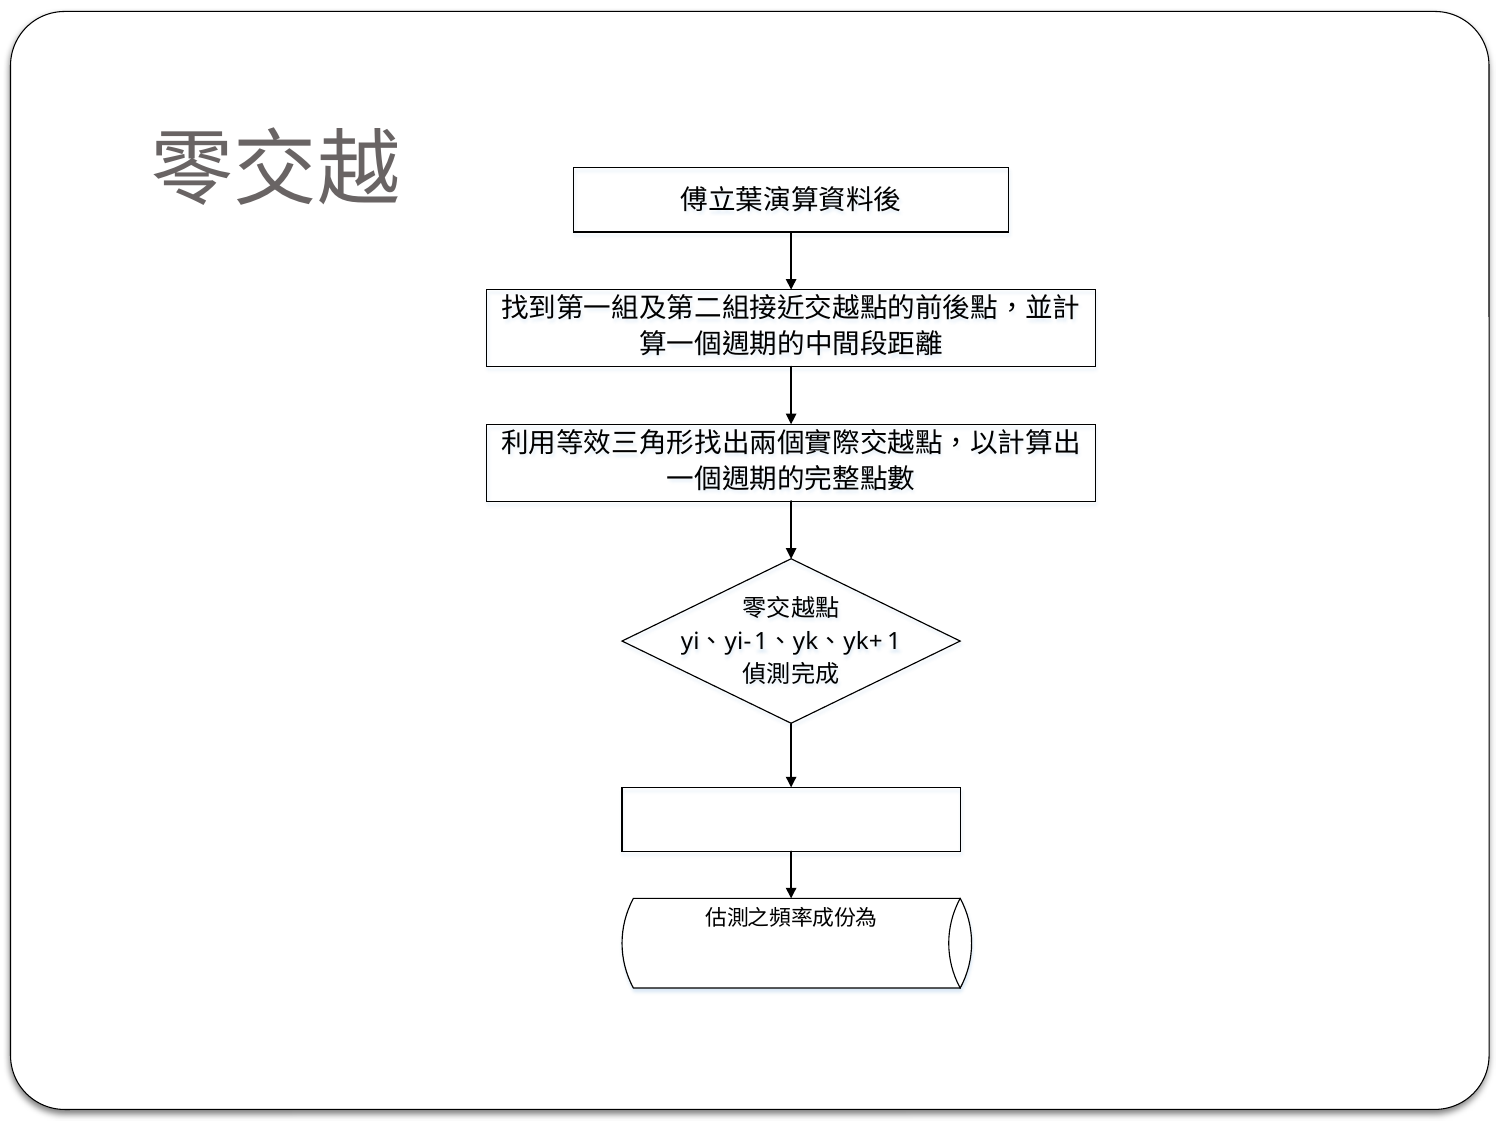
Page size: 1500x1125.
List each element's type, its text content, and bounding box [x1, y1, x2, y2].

title 零交越 [135, 42, 1411, 231]
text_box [480, 163, 1102, 997]
